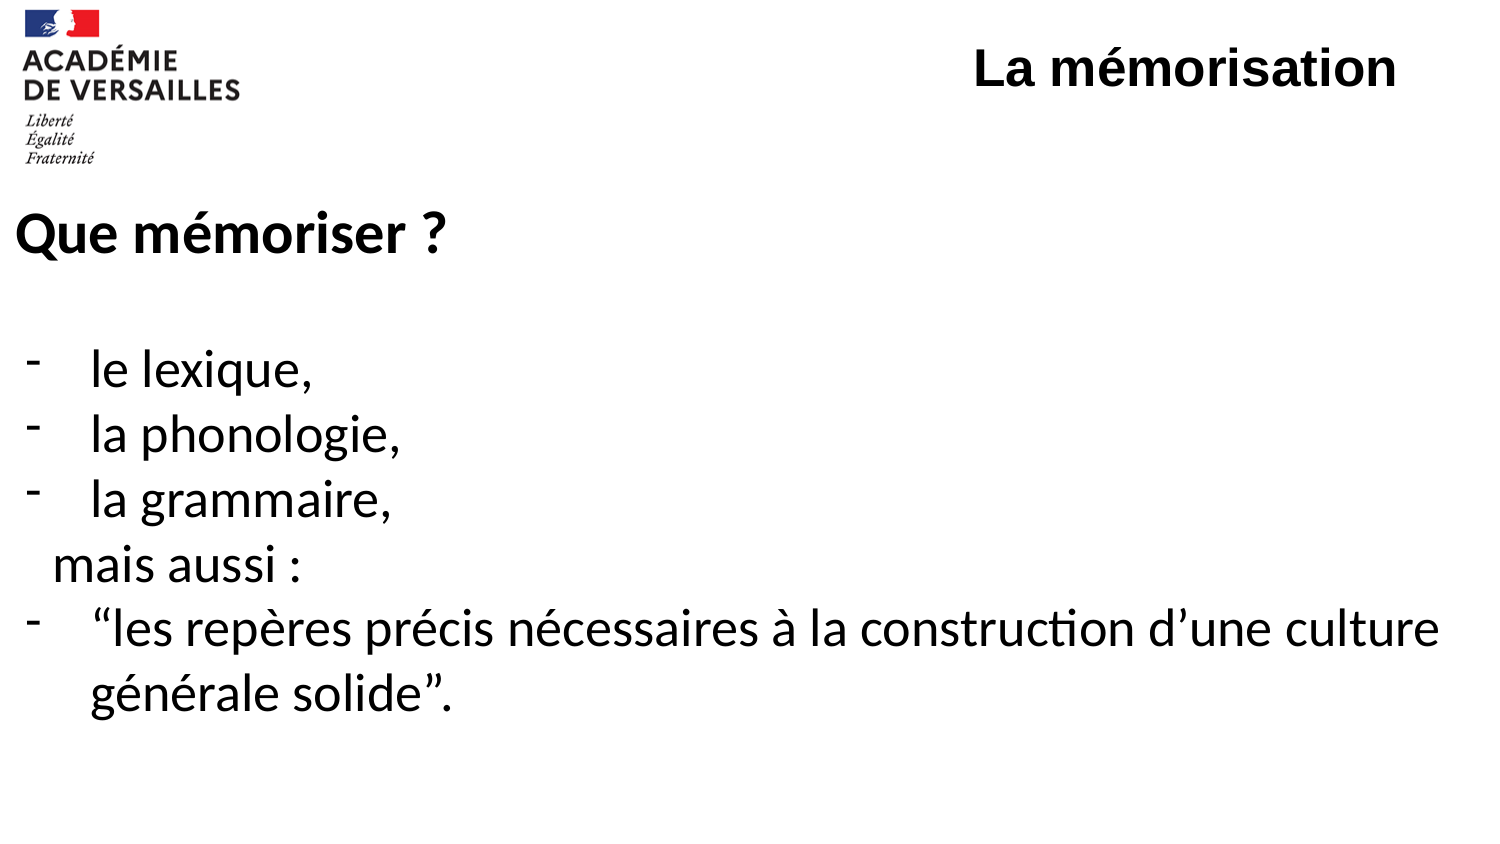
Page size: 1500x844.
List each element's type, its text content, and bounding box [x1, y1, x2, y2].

picture [0, 0, 266, 179]
text_box Que mémoriser ? le lexique, la phonologie, la grammaire, mais aussi : “les repères précis nécessaires à la construction d’une culture générale solide”. [0, 177, 1500, 791]
text_box La mémorisation [958, 18, 1451, 113]
